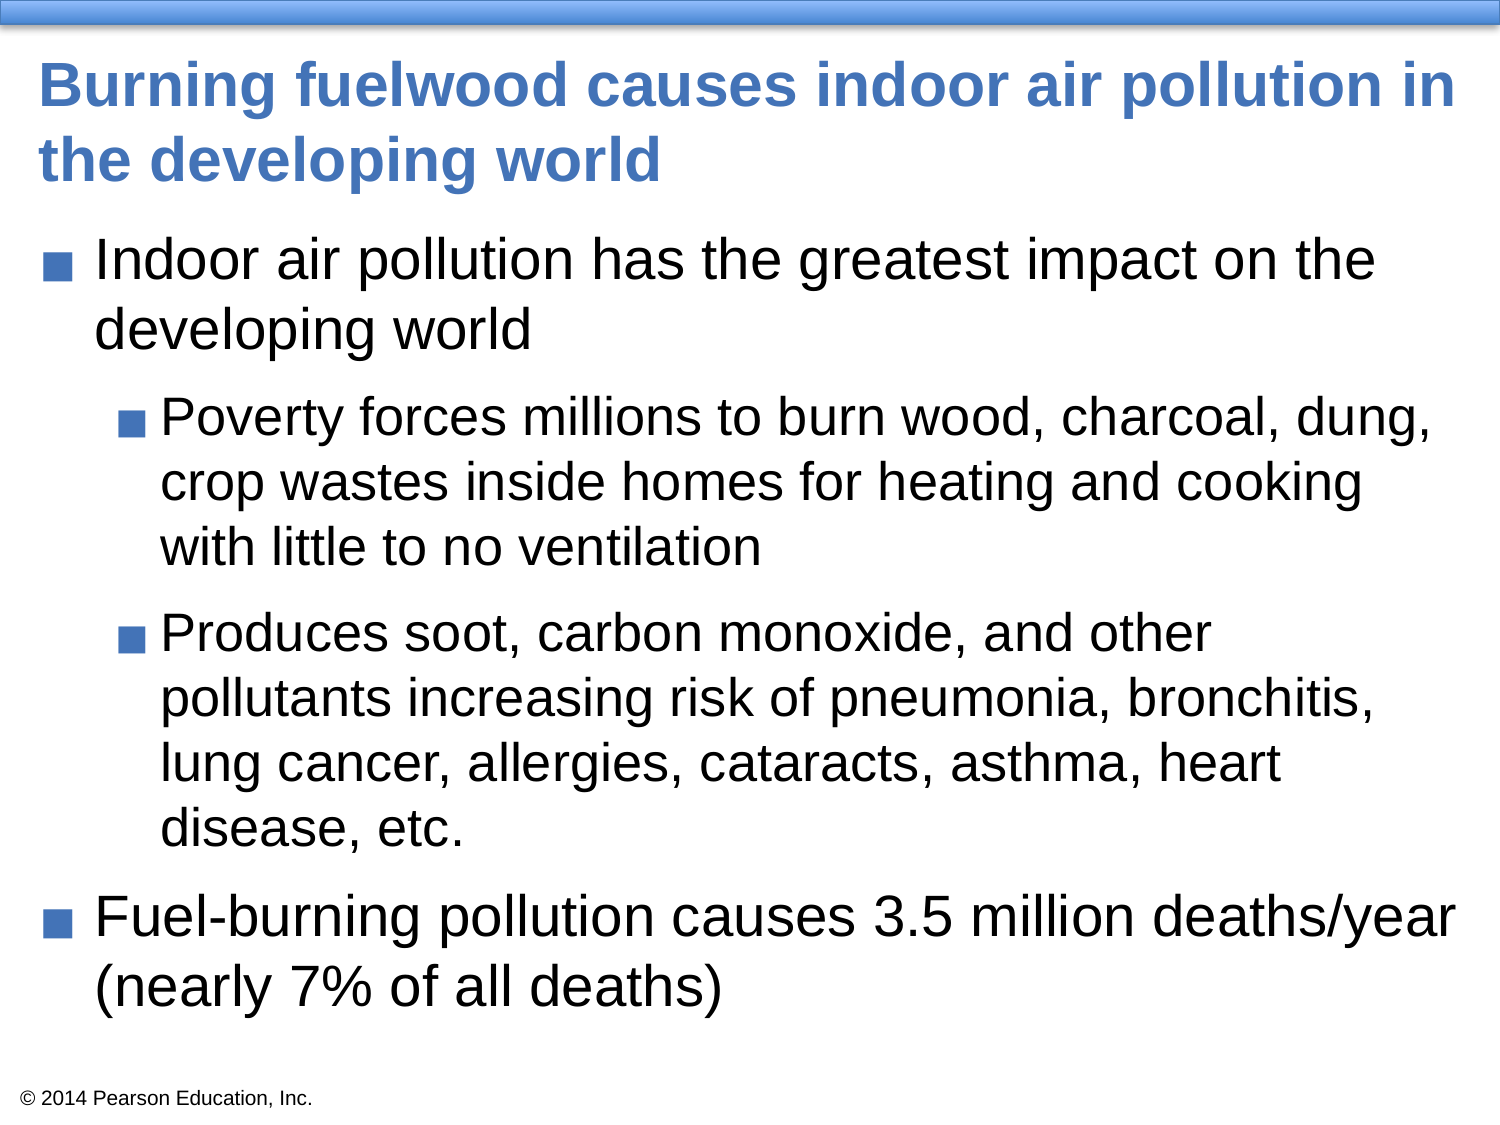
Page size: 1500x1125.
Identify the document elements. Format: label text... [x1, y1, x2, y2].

list Indoor air pollution has the greatest impact on the developing world Poverty forces millions to burn wood, charcoal, dung, crop wastes inside homes for heating and cooking with little to no ventilation Produces soot, carbon monoxide, and other pollutants increasing risk of pneumonia, bronchitis, lung cancer, allergies, cataracts, asthma, heart disease, etc. Fuel-burning pollution causes 3.5 million deaths/year (nearly 7% of all deaths) [23, 213, 1476, 1050]
title Burning fuelwood causes indoor air pollution in the developing world [23, 36, 1476, 213]
